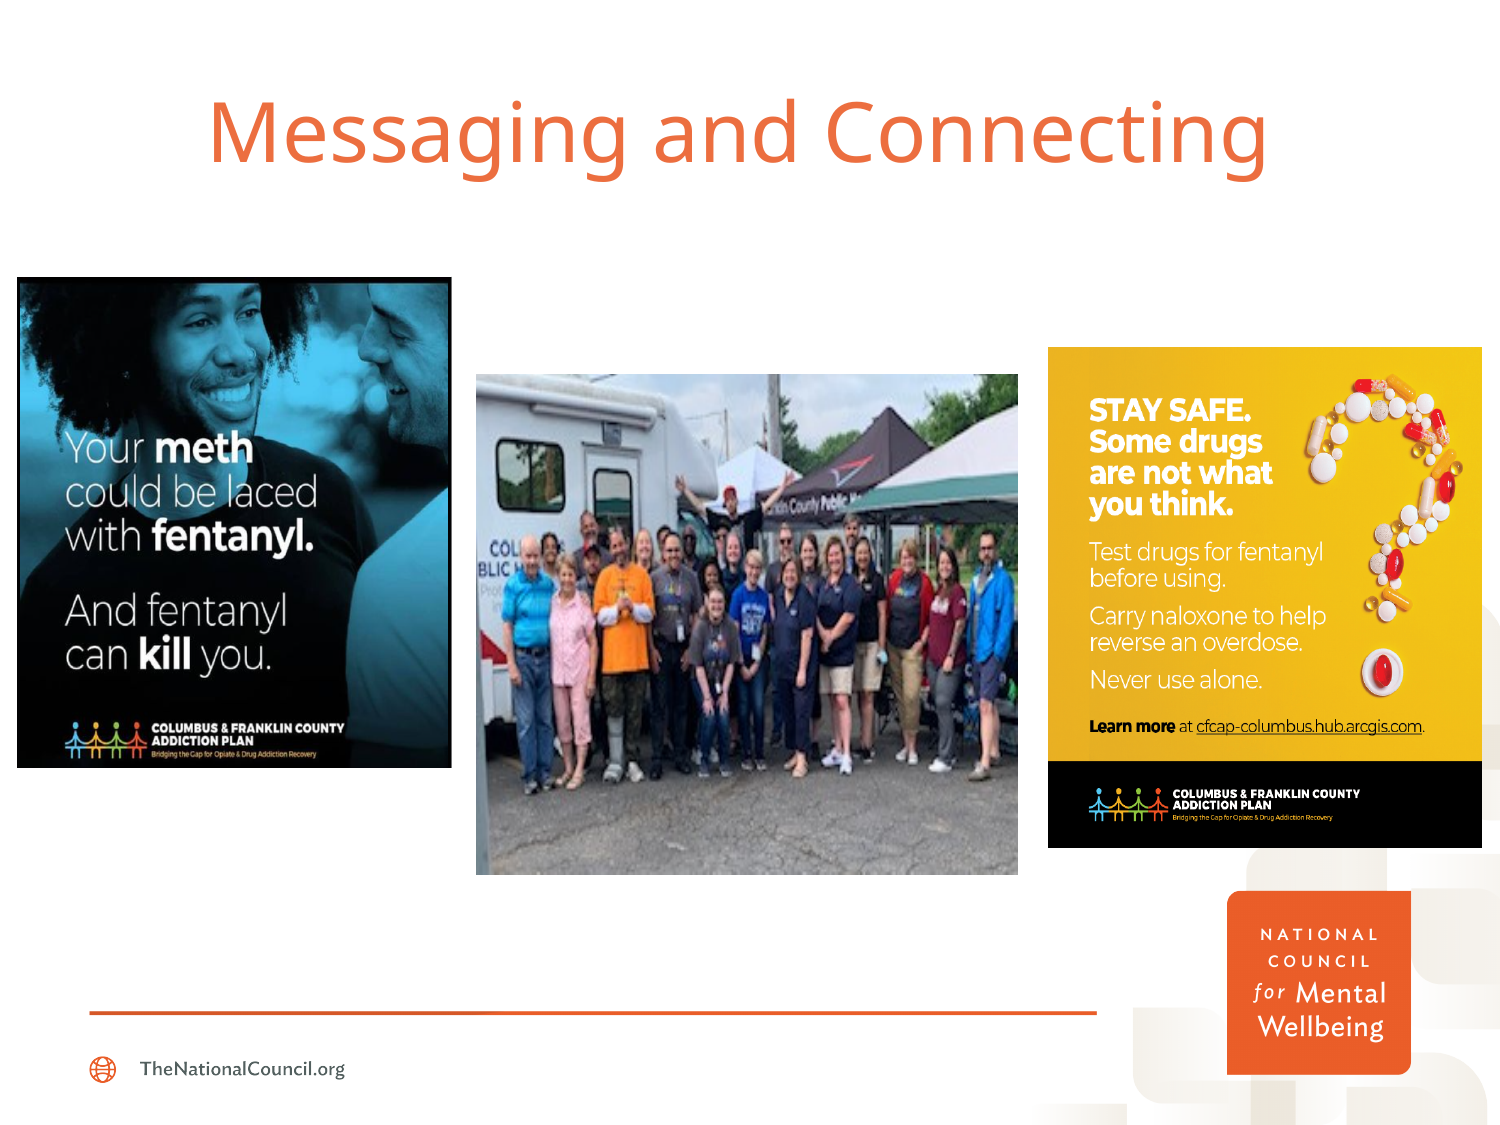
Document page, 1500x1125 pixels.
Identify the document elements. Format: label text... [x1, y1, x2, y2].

picture [0, 0, 1500, 1125]
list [476, 374, 1018, 875]
title Messaging and Connecting [86, 20, 1414, 239]
